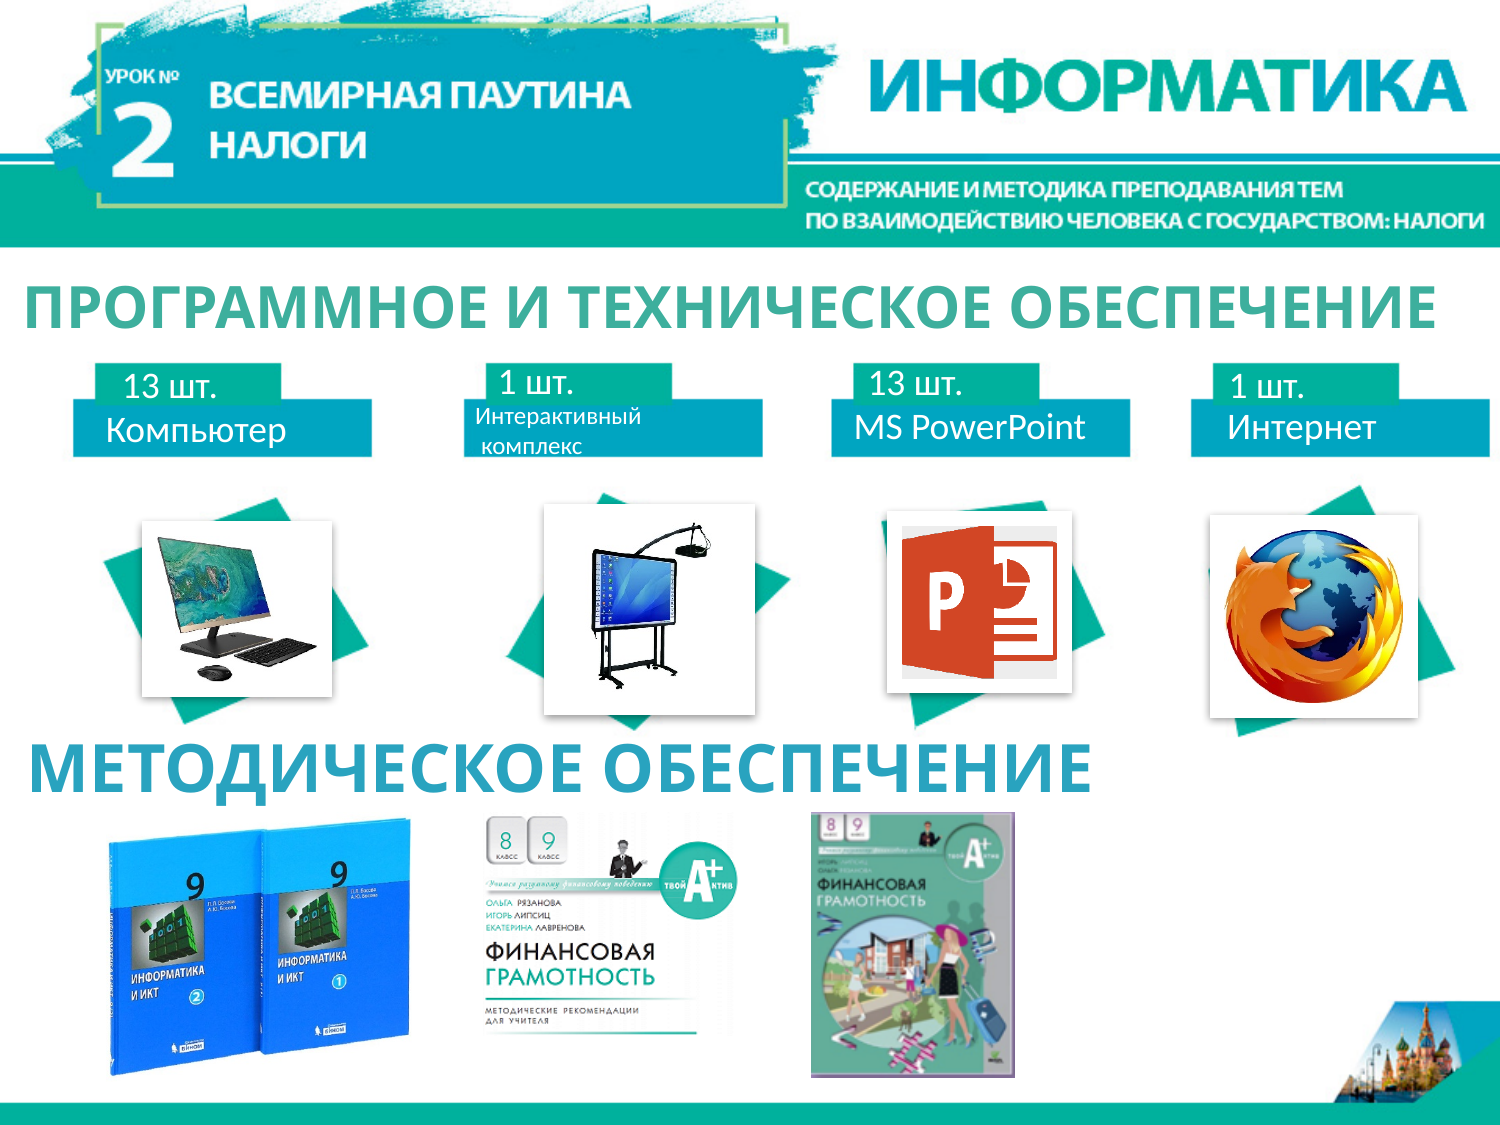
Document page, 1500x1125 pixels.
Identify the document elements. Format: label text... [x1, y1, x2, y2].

text_box Интерактивный комплекс [460, 391, 657, 467]
picture [0, 0, 1500, 1125]
text_box 1 шт. [1213, 353, 1321, 414]
text_box 13 шт. [107, 353, 234, 414]
text_box MS PowerPoint [838, 394, 1102, 455]
text_box Компьютер [91, 397, 303, 458]
text_box 1 шт. [483, 349, 590, 410]
text_box 13 шт. [852, 350, 979, 411]
title ПРОГРАММНОЕ И ТЕХНИЧЕСКОЕ ОБЕСПЕЧЕНИЕ [7, 240, 1496, 379]
text_box МЕТОДИЧЕСКОЕ ОБЕСПЕЧЕНИЕ [11, 701, 1474, 840]
text_box Интернет [1212, 394, 1392, 455]
